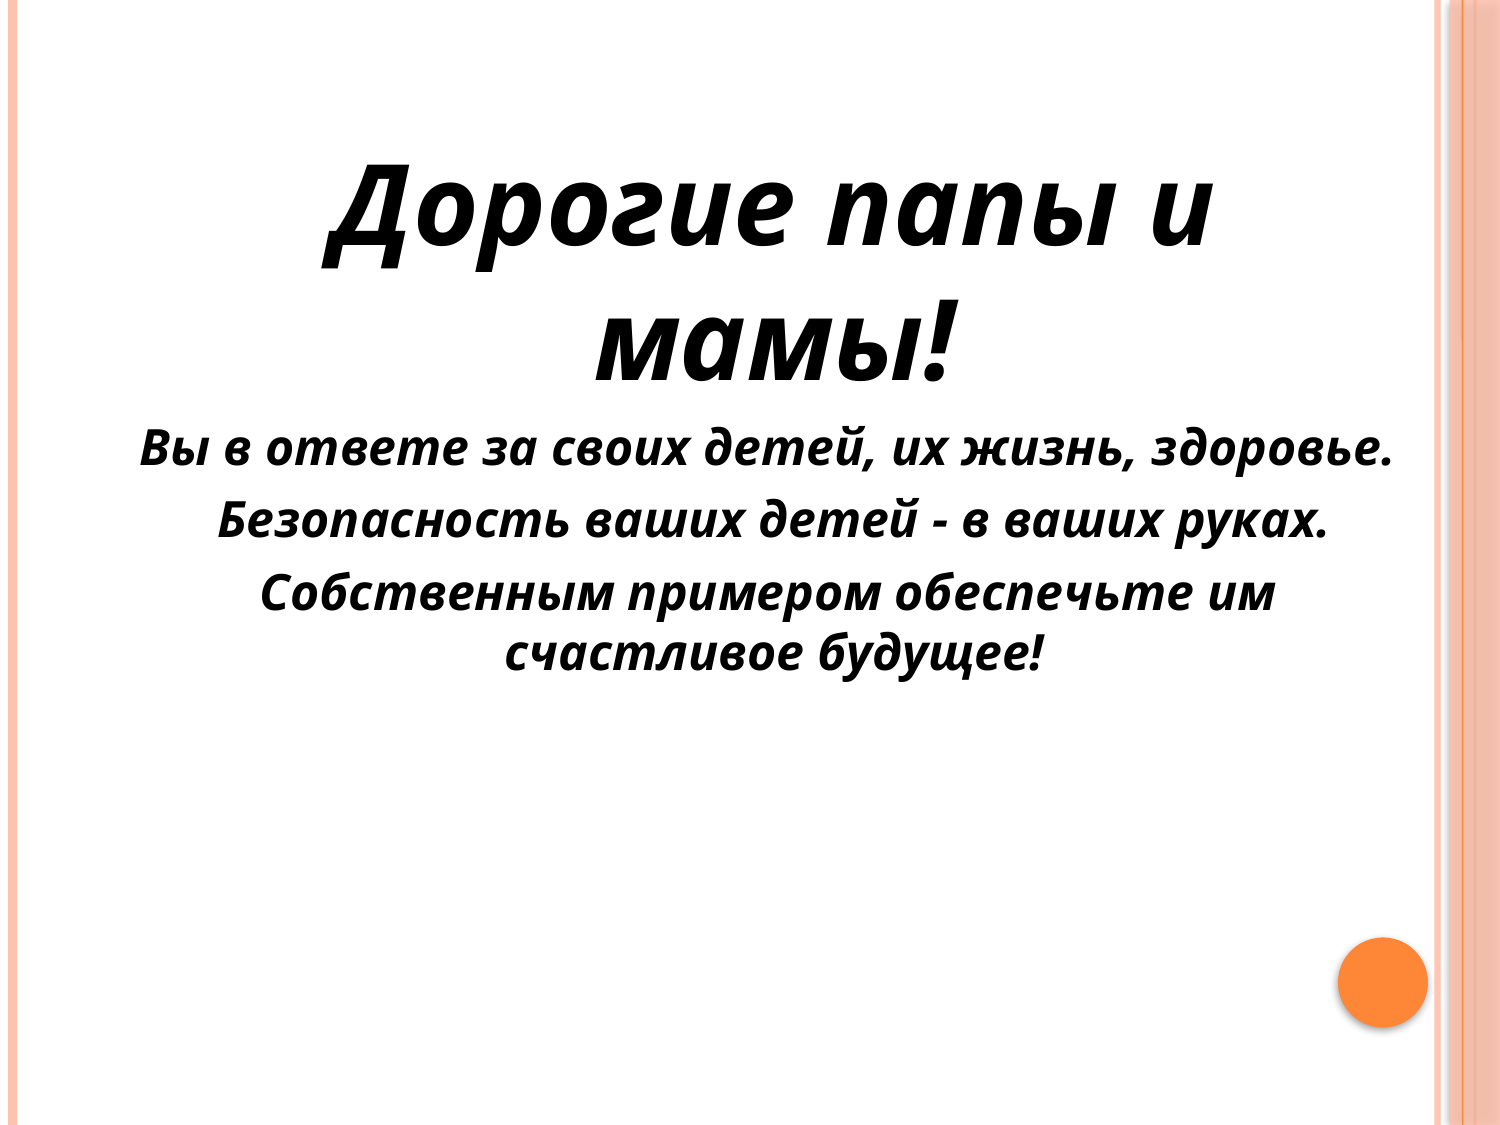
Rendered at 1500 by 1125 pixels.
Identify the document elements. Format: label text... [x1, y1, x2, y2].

list Дорогие папы и мамы! Вы в ответе за своих детей, их жизнь, здоровье. Безопасность ваших детей - в ваших руках. Собственным примером обеспечьте им счастливое будущее! [123, 125, 1425, 1005]
